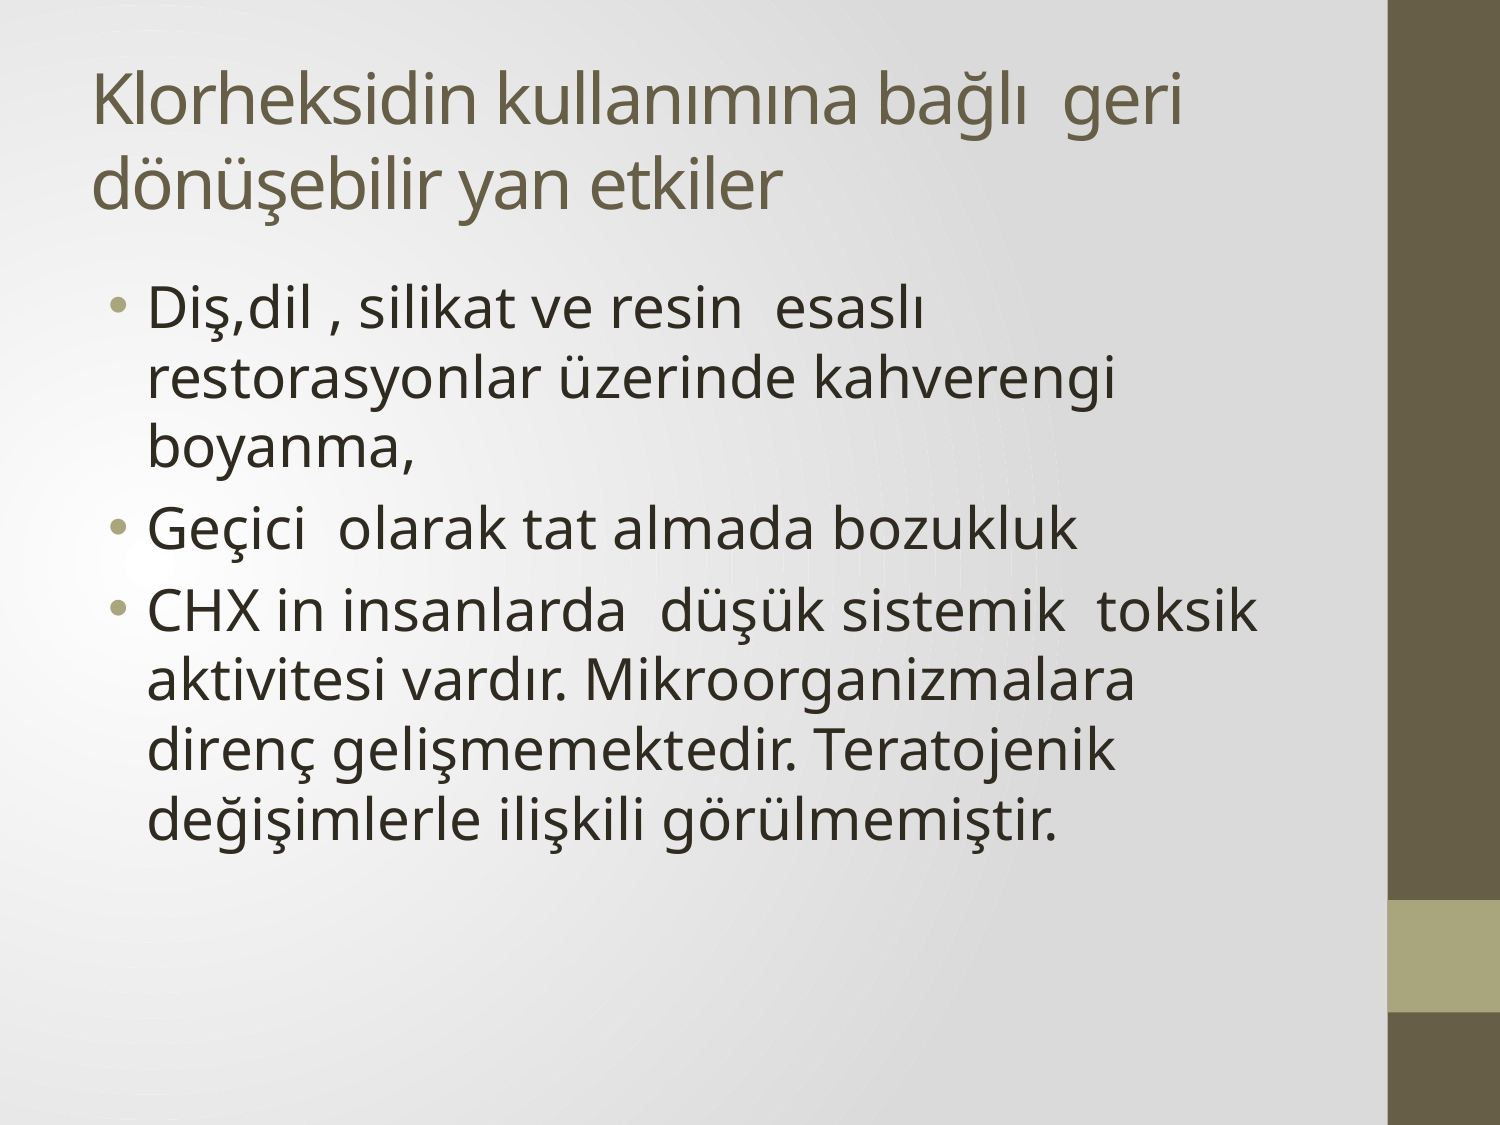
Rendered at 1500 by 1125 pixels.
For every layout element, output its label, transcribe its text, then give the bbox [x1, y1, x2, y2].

list Diş,dil , silikat ve resin esaslı restorasyonlar üzerinde kahverengi boyanma, Geçici olarak tat almada bozukluk CHX in insanlarda düşük sistemik toksik aktivitesi vardır. Mikroorganizmalara direnç gelişmemektedir. Teratojenik değişimlerle ilişkili görülmemiştir. [75, 262, 1325, 1050]
title Klorheksidin kullanımına bağlı geri dönüşebilir yan etkiler [75, 45, 1325, 233]
